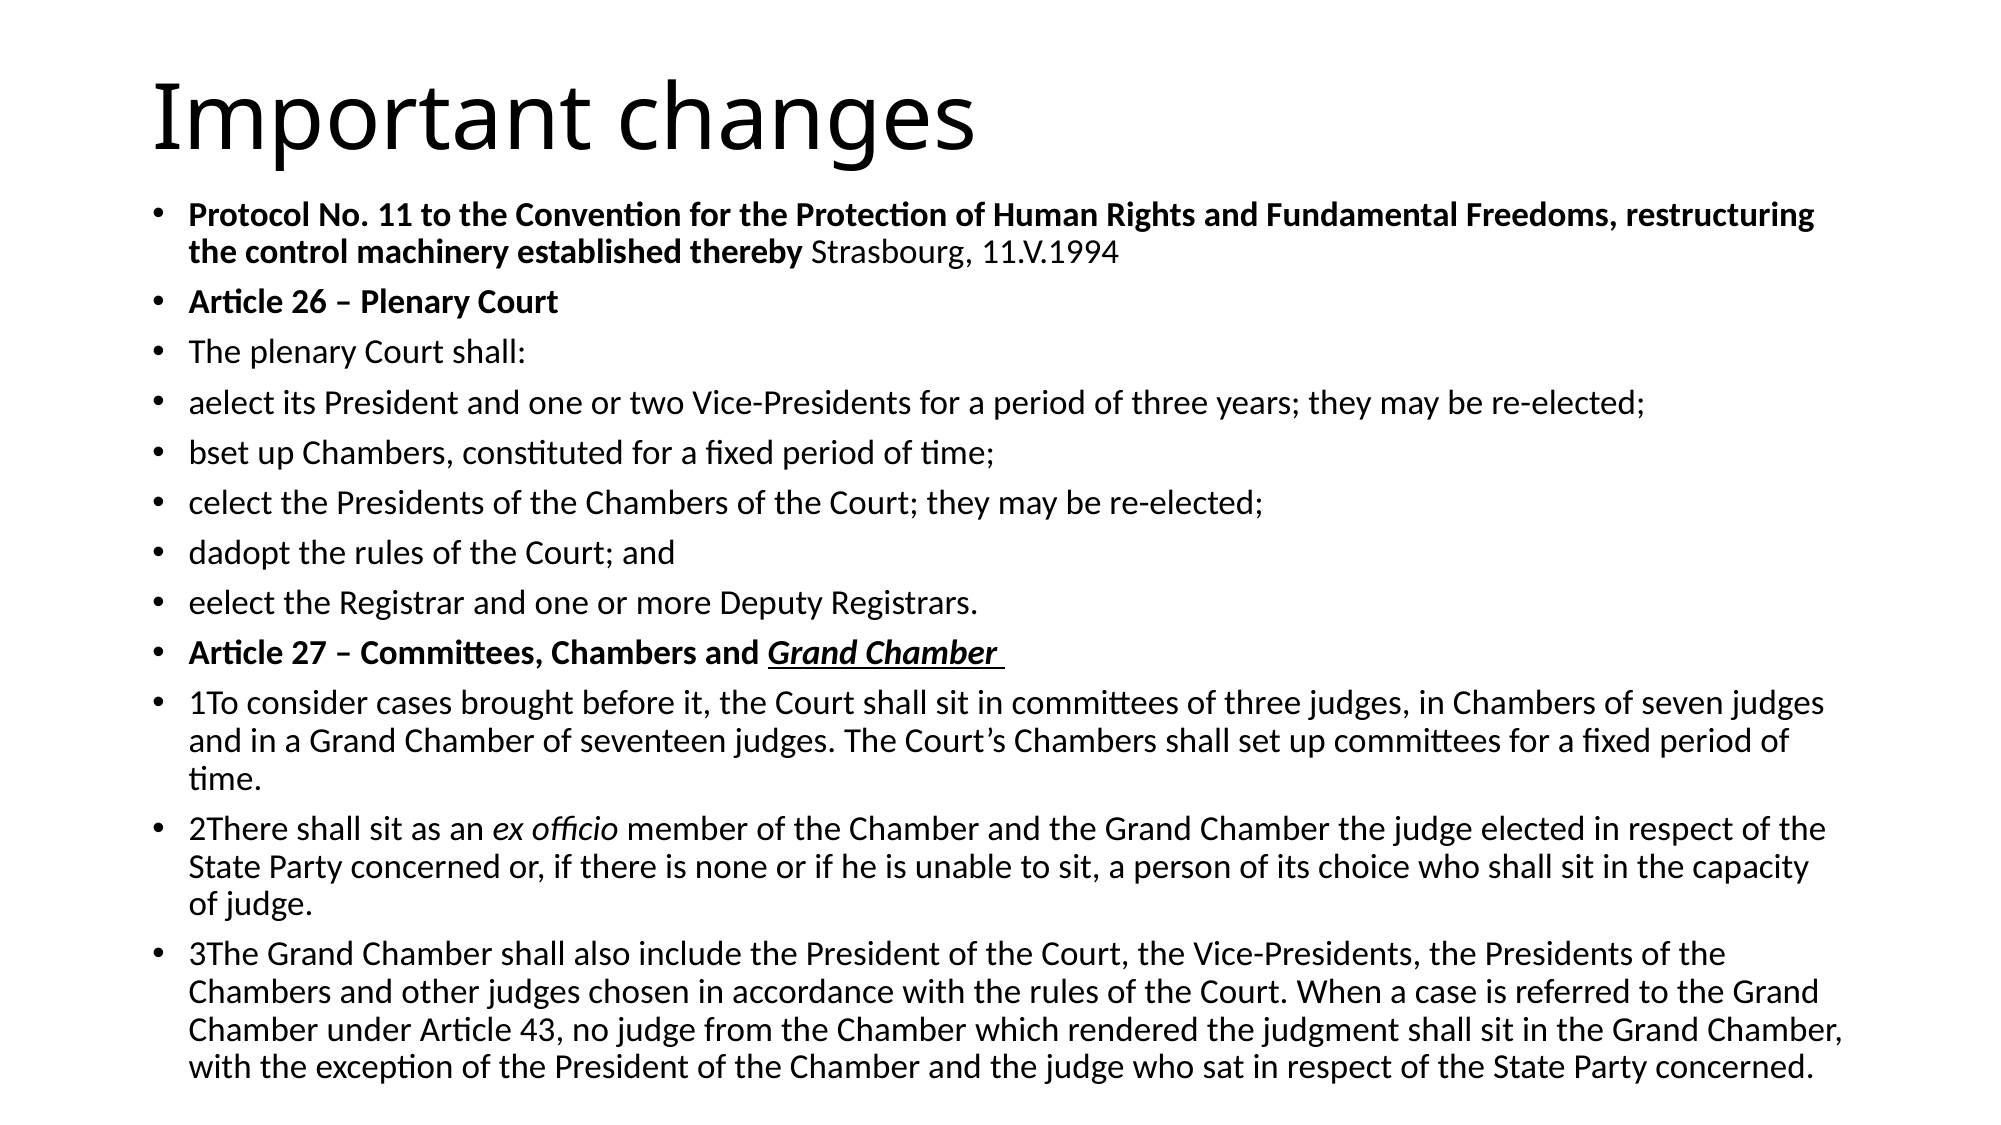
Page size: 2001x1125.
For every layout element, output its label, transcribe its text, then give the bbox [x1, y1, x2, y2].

list Protocol No. 11 to the Convention for the Protection of Human Rights and Fundamental Freedoms, restructuring the control machinery established thereby Strasbourg, 11.V.1994 Article 26 – Plenary Court The plenary Court shall: aelect its President and one or two Vice-Presidents for a period of three years; they may be re-elected; bset up Chambers, constituted for a fixed period of time; celect the Presidents of the Chambers of the Court; they may be re-elected; dadopt the rules of the Court; and eelect the Registrar and one or more Deputy Registrars. Article 27 – Committees, Chambers and Grand Chamber 1To consider cases brought before it, the Court shall sit in committees of three judges, in Chambers of seven judges and in a Grand Chamber of seventeen judges. The Court’s Chambers shall set up committees for a fixed period of time. 2There shall sit as an ex officio member of the Chamber and the Grand Chamber the judge elected in respect of the State Party concerned or, if there is none or if he is unable to sit, a person of its choice who shall sit in the capacity of judge. 3The Grand Chamber shall also include the President of the Court, the Vice-Presidents, the Presidents of the Chambers and other judges chosen in accordance with the rules of the Court. When a case is referred to the Grand Chamber under Article 43, no judge from the Chamber which rendered the judgment shall sit in the Grand Chamber, with the exception of the President of the Chamber and the judge who sat in respect of the State Party concerned. [137, 188, 1863, 1125]
title Important changes [137, 11, 1863, 188]
